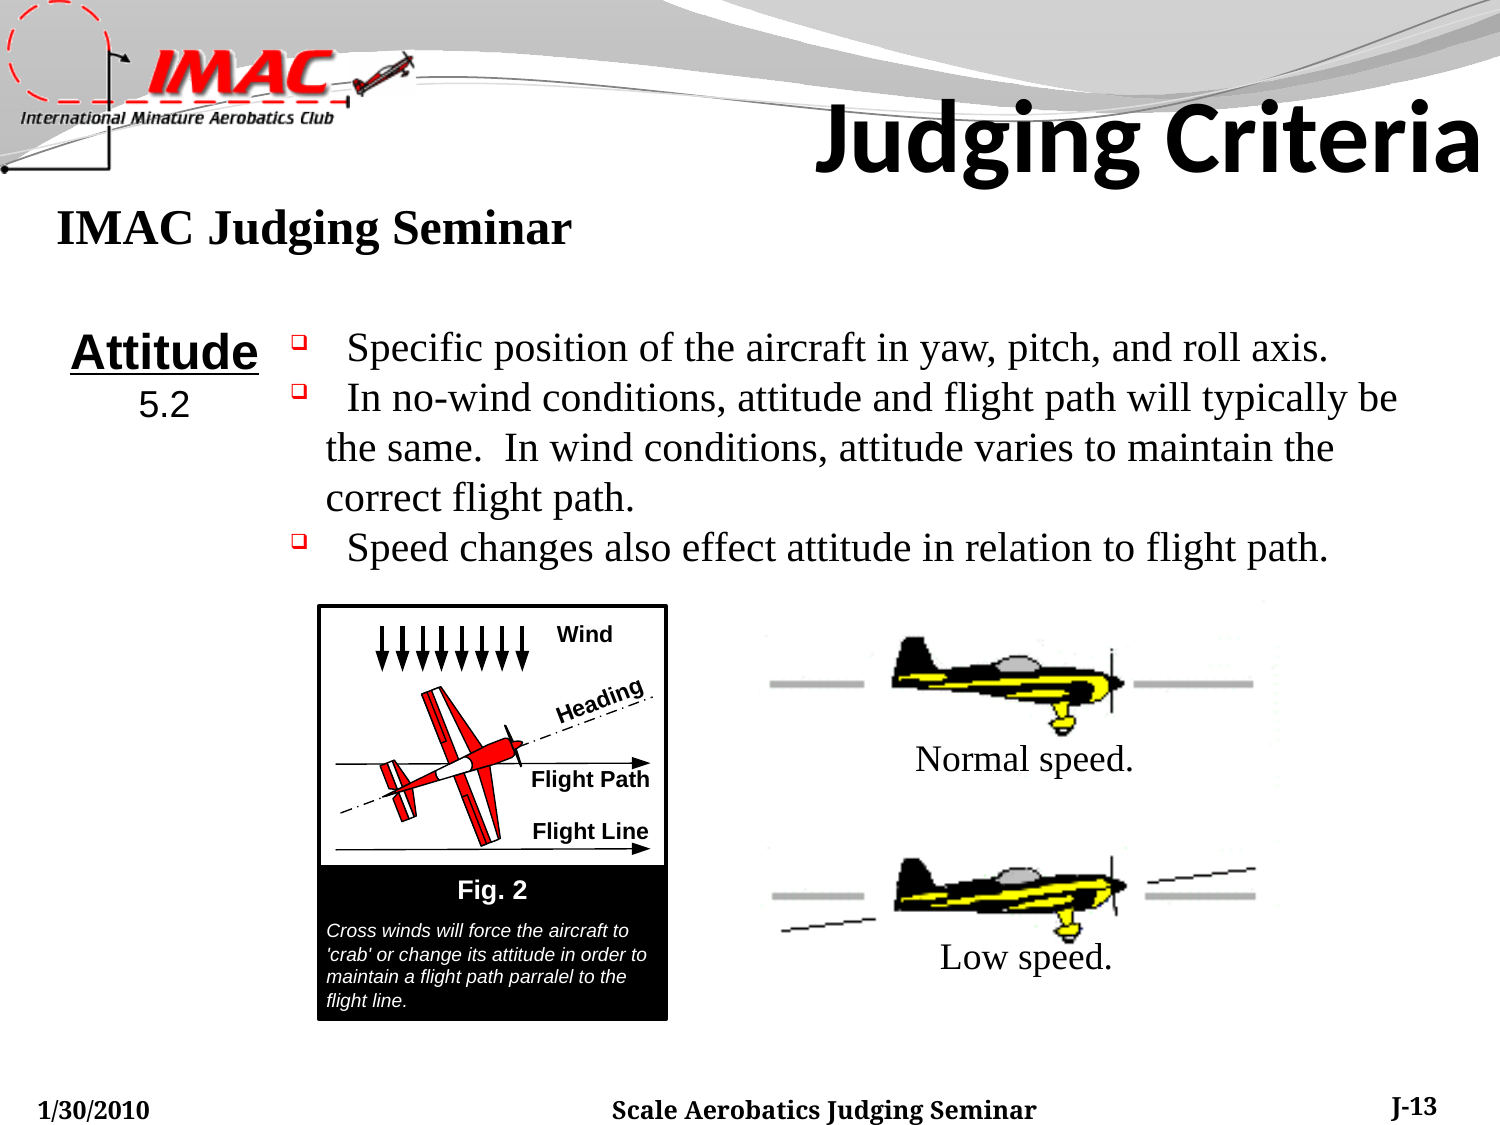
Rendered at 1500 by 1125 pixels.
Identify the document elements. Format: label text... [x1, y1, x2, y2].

picture [759, 587, 1301, 1018]
text_box 1/30/2010 [0, 1065, 188, 1125]
text_box Attitude 5.2 [55, 312, 274, 433]
footer Scale Aerobatics Judging Seminar [549, 1065, 1100, 1125]
slide_number J-13 [1312, 1065, 1438, 1125]
title Judging Criteria [362, 0, 1500, 263]
picture [0, 0, 362, 174]
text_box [312, 599, 688, 1026]
text_box Specific position of the aircraft in yaw, pitch, and roll axis. In no-wind conditions, attitude and flight path will typically be the same. In wind conditions, attitude varies to maintain the correct flight path. Speed changes also effect attitude in relation to flight path. [275, 312, 1425, 578]
